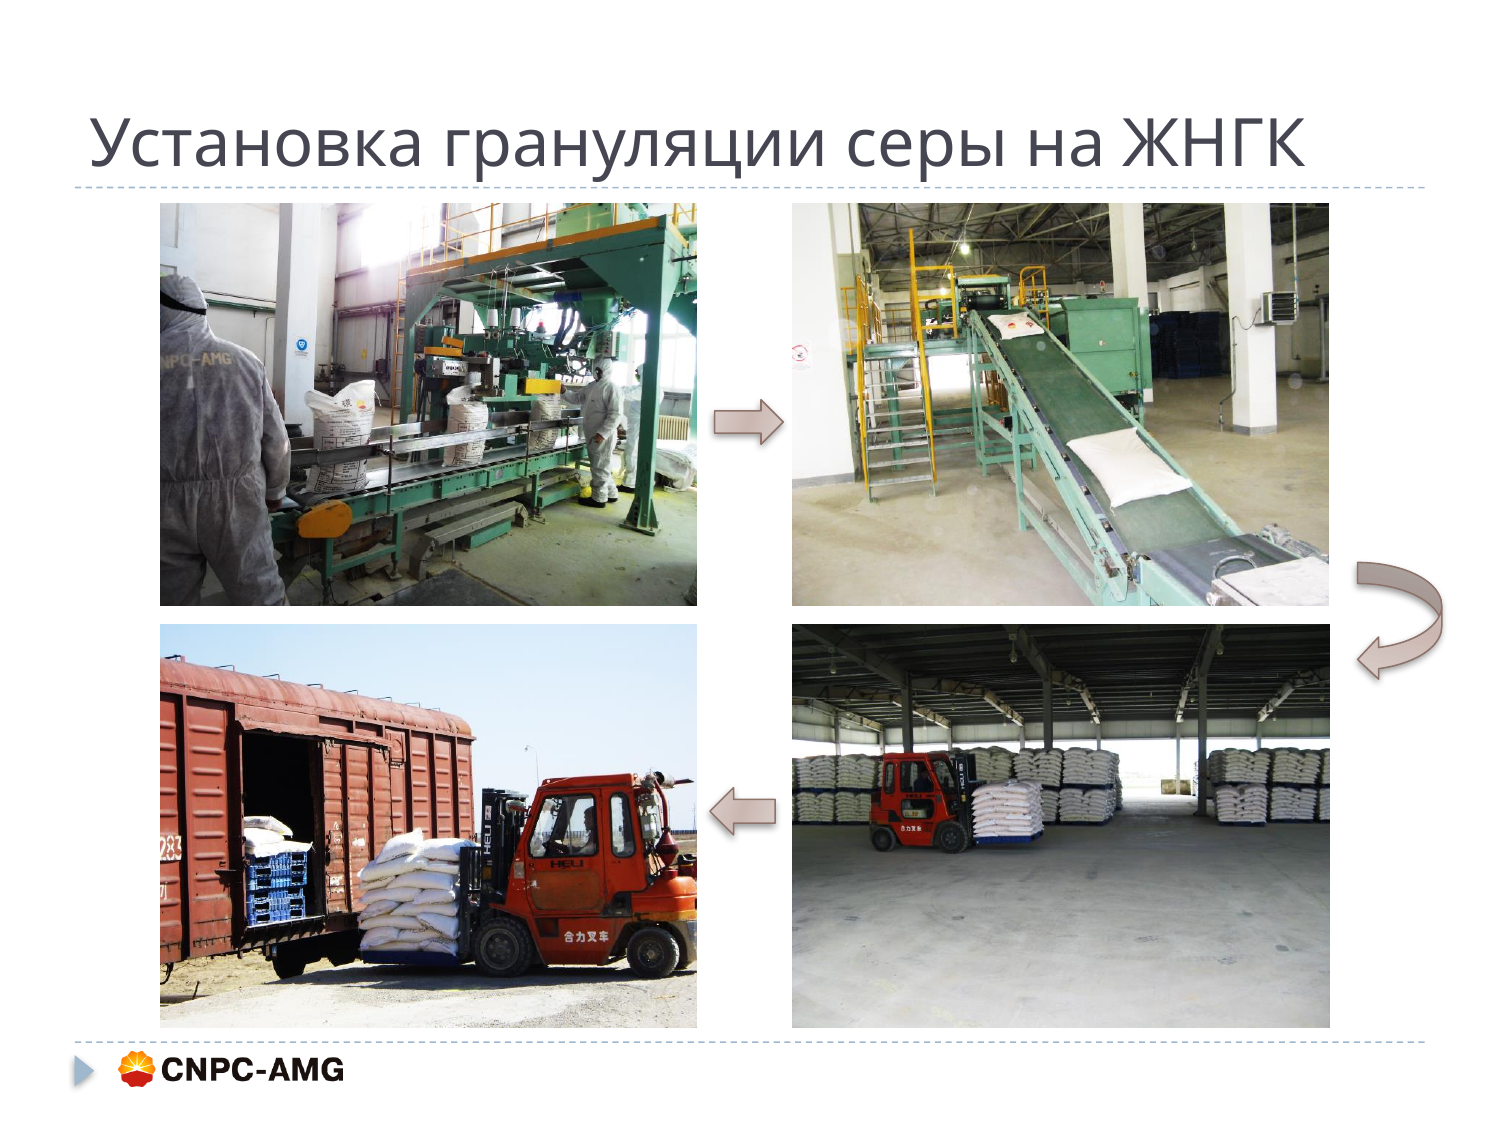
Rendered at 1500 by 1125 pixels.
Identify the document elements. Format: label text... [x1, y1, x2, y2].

picture [159, 624, 697, 1028]
picture [117, 1050, 343, 1087]
title Установка грануляции серы на ЖНГК [75, 24, 1425, 188]
picture [792, 202, 1330, 606]
picture [159, 202, 697, 606]
text_box [709, 786, 776, 836]
text_box [1356, 561, 1443, 680]
picture [792, 624, 1330, 1028]
text_box [713, 399, 784, 445]
